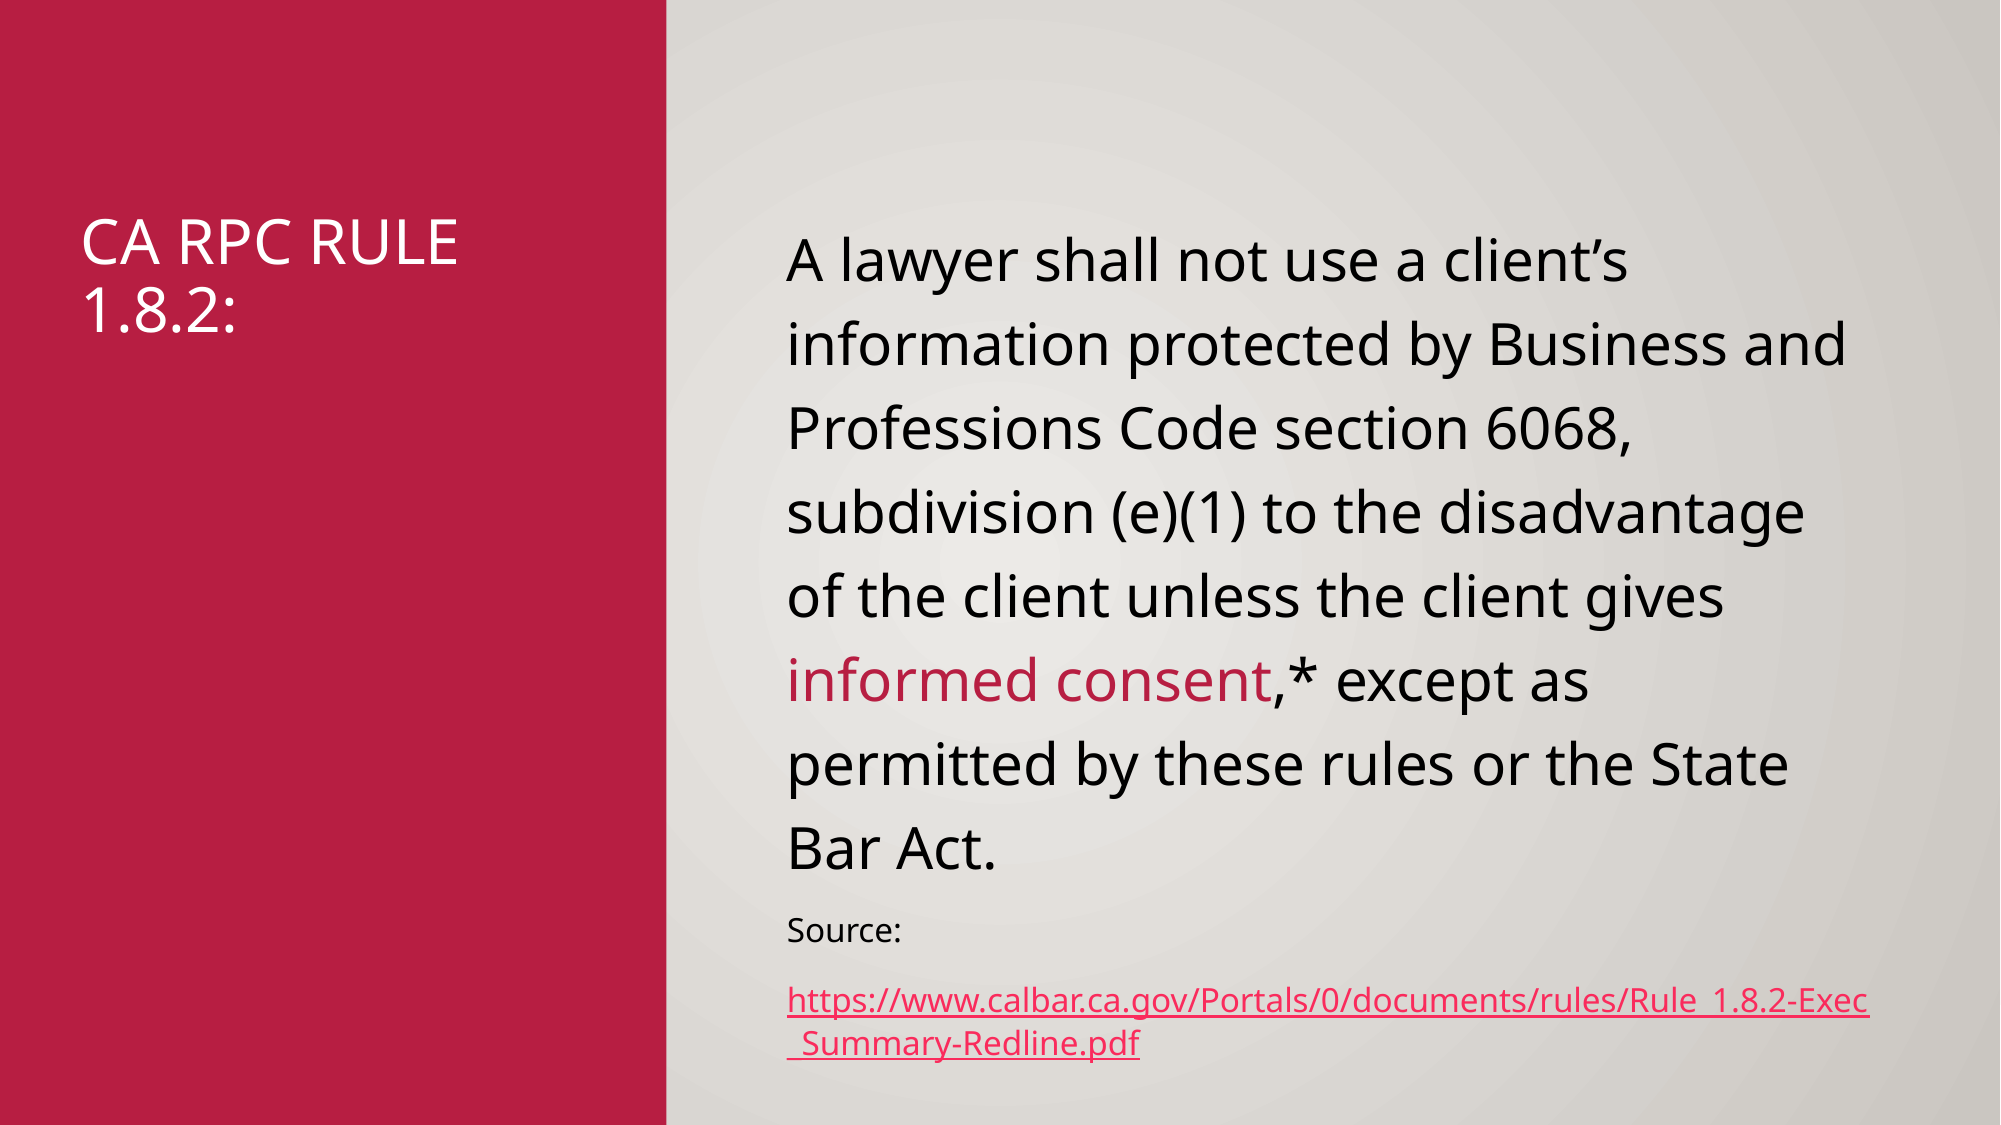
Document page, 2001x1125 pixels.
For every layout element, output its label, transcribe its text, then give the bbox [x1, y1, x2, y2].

title CA RPC Rule 1.8.2: [65, 203, 639, 956]
text_box [668, 0, 2000, 1125]
text_box [0, 0, 668, 1125]
list A lawyer shall not use a client’s information protected by Business and Professions Code section 6068, subdivision (e)(1) to the disadvantage of the client unless the client gives informed consent,* except as permitted by these rules or the State Bar Act. Source: https://www.calbar.ca.gov/Portals/0/documents/rules/Rule_1.8.2-Exec_Summary-Redline.pdf [771, 110, 1893, 1010]
